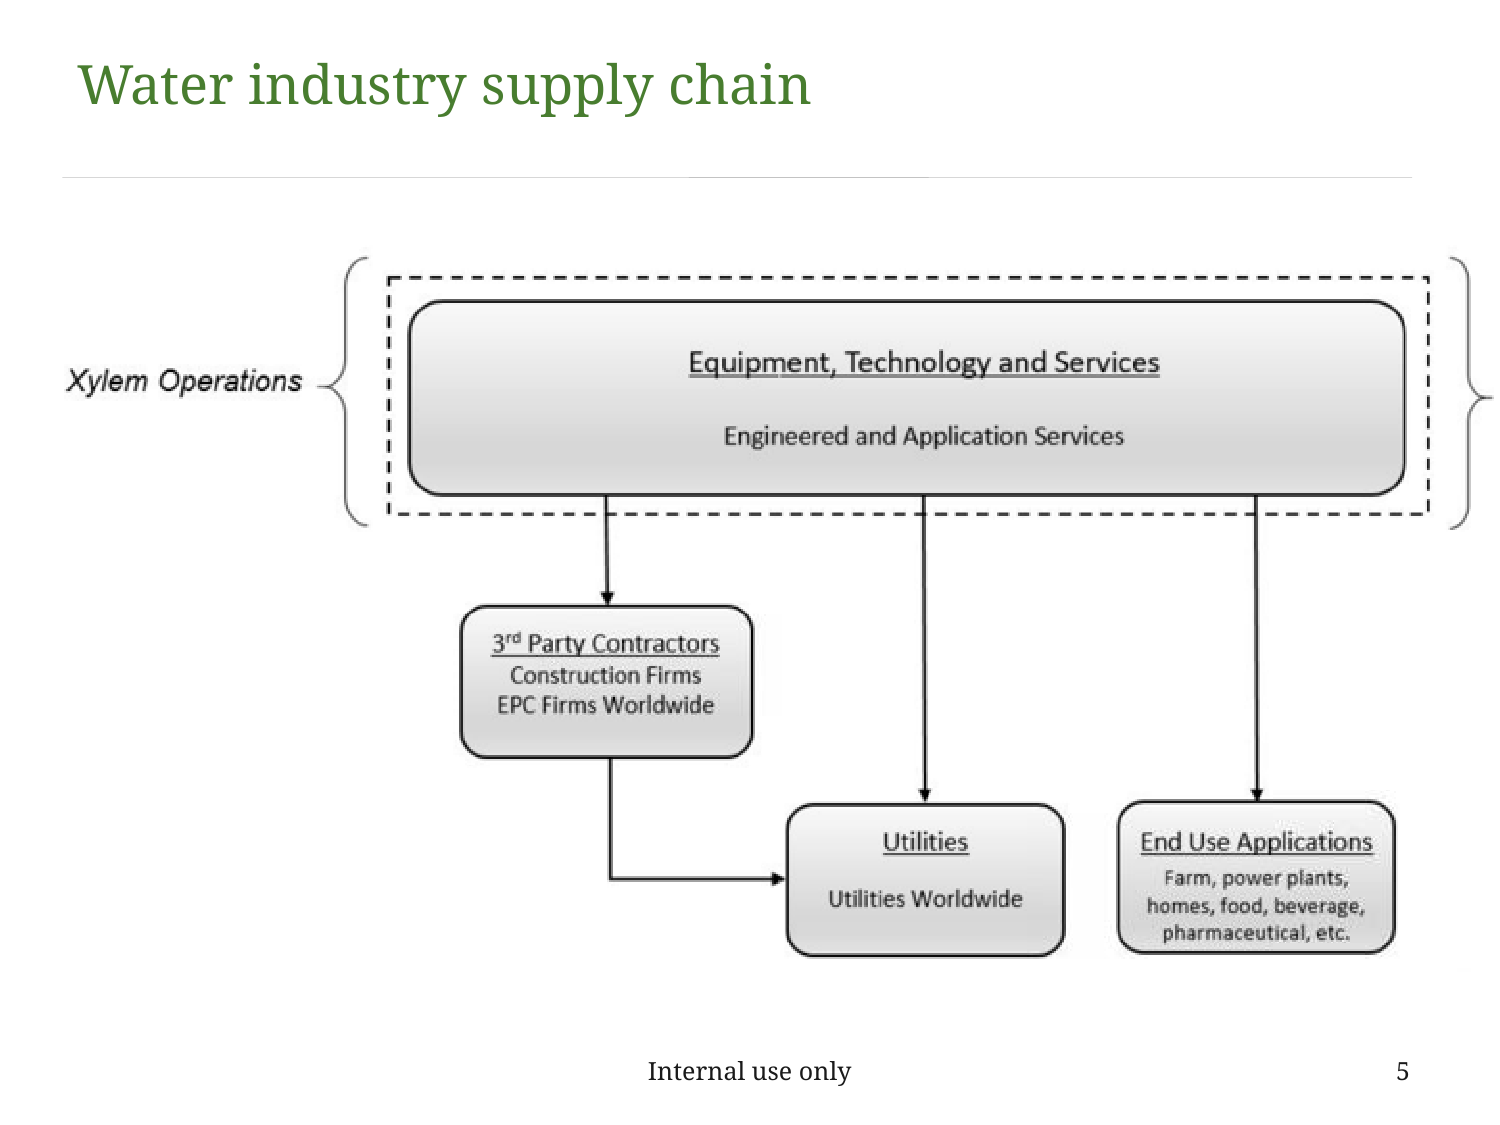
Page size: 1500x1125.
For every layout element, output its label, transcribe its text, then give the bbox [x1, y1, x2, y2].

title Water industry supply chain [62, 43, 1162, 156]
picture [0, 235, 1500, 993]
slide_number 5 [1074, 1042, 1425, 1103]
footer Internal use only [512, 1042, 988, 1103]
